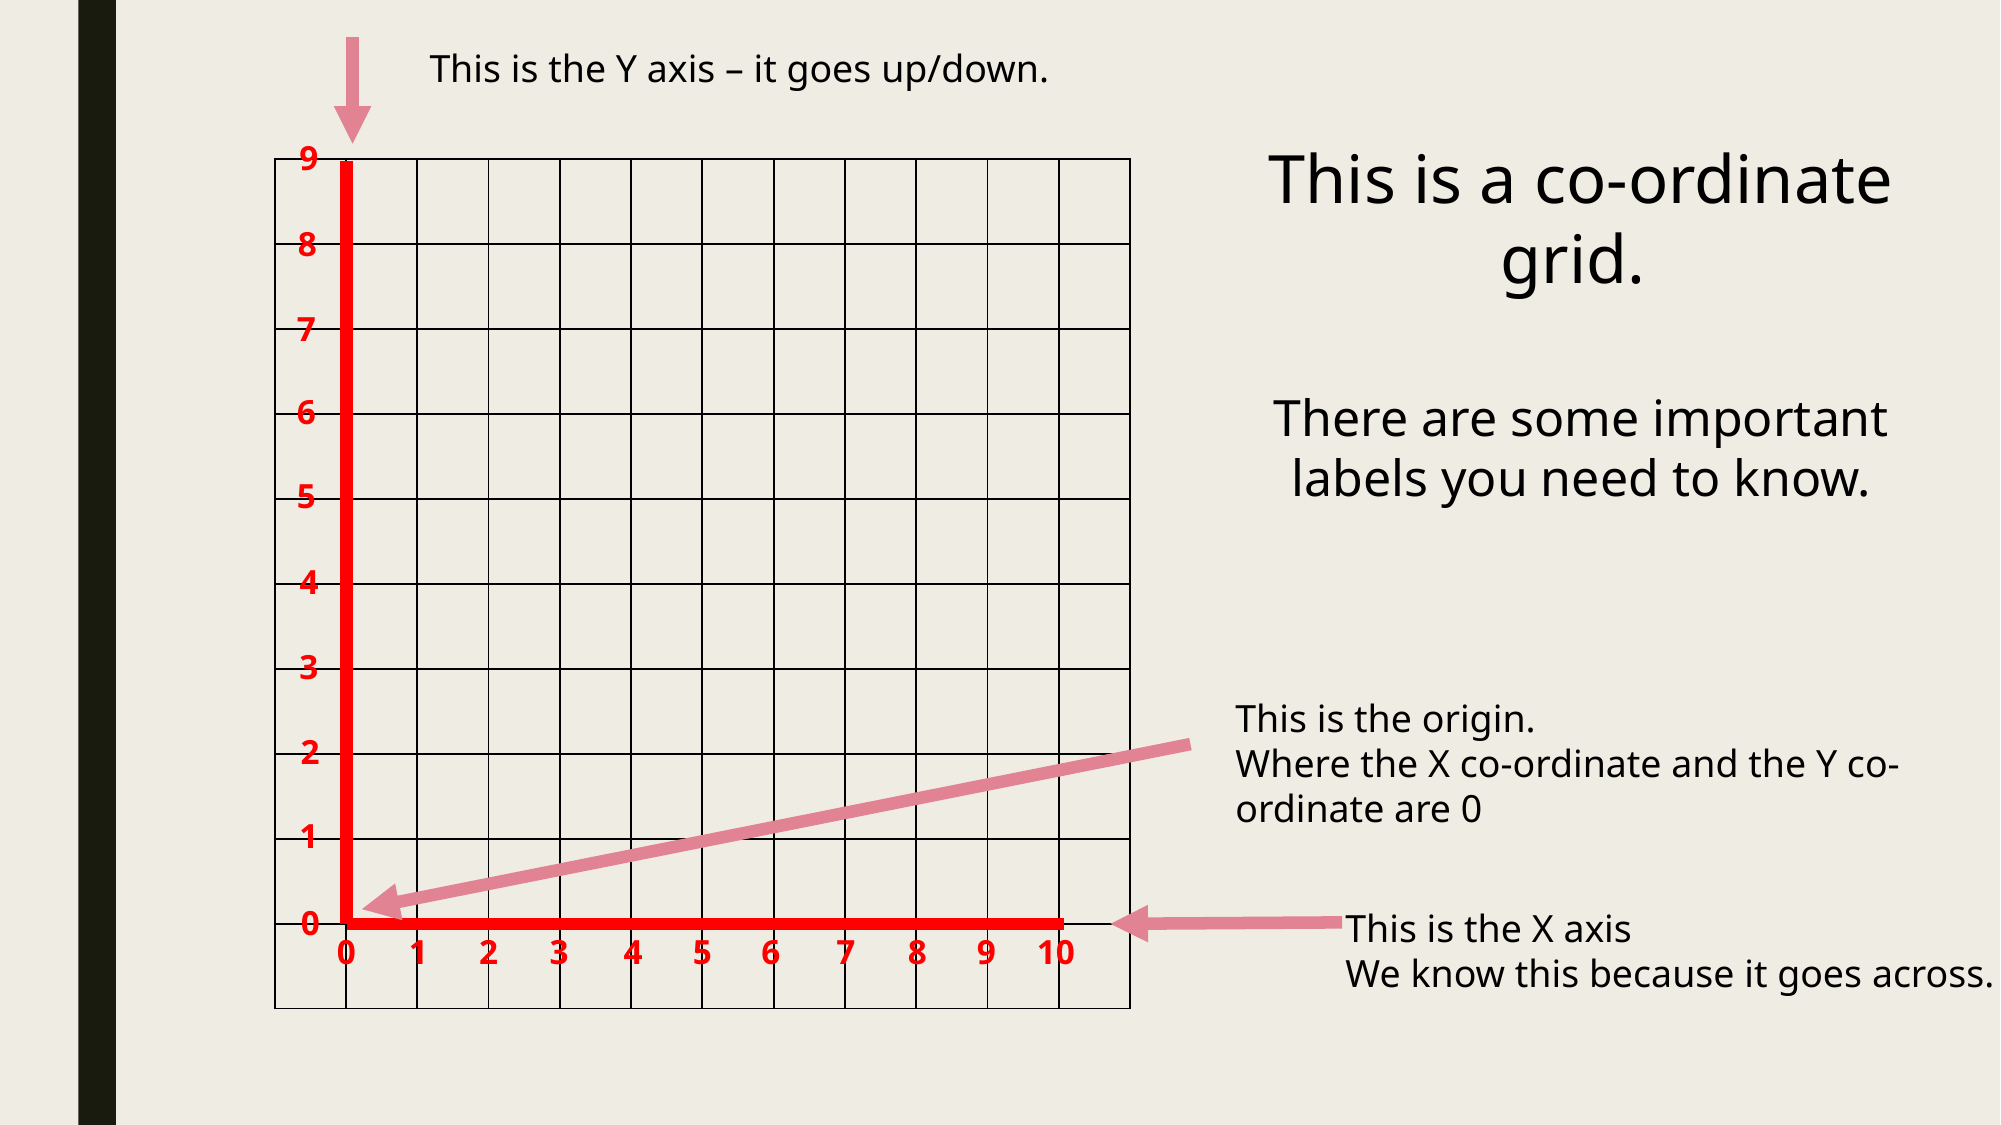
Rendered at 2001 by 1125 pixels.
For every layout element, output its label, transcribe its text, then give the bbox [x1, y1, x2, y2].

table_cell [418, 670, 488, 744]
table_cell [561, 585, 630, 668]
table_cell [1060, 925, 1129, 1008]
table_cell [846, 500, 915, 583]
table_cell [988, 330, 1058, 413]
table_header [988, 160, 1058, 243]
table_cell [917, 330, 987, 413]
table_header [917, 160, 987, 243]
table_cell [276, 330, 281, 413]
table_cell [775, 500, 844, 583]
table_cell [372, 245, 416, 328]
table_cell [632, 980, 701, 1008]
table_cell [418, 585, 488, 668]
text_box 9 [284, 129, 334, 160]
table_cell [917, 415, 987, 498]
table_cell [632, 910, 701, 918]
table_cell [489, 670, 559, 744]
table_cell [418, 500, 488, 583]
table_cell [775, 415, 844, 498]
table_cell [632, 585, 701, 668]
table_cell [489, 415, 559, 498]
table_cell [401, 910, 416, 918]
table_cell [703, 585, 773, 668]
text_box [463, 923, 1091, 980]
table_cell [988, 980, 1058, 1008]
table_cell [561, 670, 630, 744]
table_cell [846, 415, 915, 498]
table_cell [276, 755, 281, 838]
table_cell [276, 585, 281, 668]
table_cell [917, 910, 987, 918]
table_header [1060, 160, 1129, 243]
table_cell [1060, 500, 1129, 583]
table_cell [917, 980, 987, 1008]
table_cell [775, 670, 844, 744]
table_header [846, 160, 915, 243]
table_header [276, 160, 281, 243]
text_box This is the origin. Where the X co-ordinate and the Y co-ordinate are 0 [1220, 687, 1971, 838]
table_header [703, 160, 773, 243]
table_cell [846, 670, 915, 744]
table_cell [917, 500, 987, 583]
table_cell [489, 910, 559, 918]
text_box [281, 160, 372, 980]
table_cell [703, 415, 773, 498]
table_cell [418, 245, 488, 328]
table_header [775, 160, 844, 243]
table_cell [1060, 585, 1129, 668]
table_cell [276, 925, 345, 1008]
table_cell [561, 500, 630, 583]
table_cell [988, 500, 1058, 583]
table_cell [917, 245, 987, 328]
table_cell [632, 500, 701, 583]
table_cell [632, 415, 701, 498]
table_cell [372, 415, 416, 498]
table_cell [1060, 245, 1129, 328]
table_cell [418, 415, 488, 498]
table_cell [846, 980, 915, 1008]
table_cell [775, 980, 844, 1008]
table_cell [703, 330, 773, 413]
table_cell [1060, 910, 1129, 923]
table_header [489, 160, 559, 243]
table_cell [775, 585, 844, 668]
table_cell [846, 245, 915, 328]
table_cell [372, 670, 416, 744]
table_cell [489, 500, 559, 583]
table_cell [703, 980, 773, 1008]
table_cell [561, 245, 630, 328]
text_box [361, 744, 1191, 910]
table_cell [988, 245, 1058, 328]
table_cell [846, 330, 915, 413]
table_cell [418, 930, 488, 1008]
text_box There are some important labels you need to know. [1220, 379, 1942, 515]
table_cell [632, 330, 701, 413]
table_header [561, 160, 630, 243]
table_cell [561, 910, 630, 918]
table_cell [276, 840, 281, 923]
table_cell [418, 910, 488, 918]
table_cell [347, 930, 416, 1008]
table_cell [561, 415, 630, 498]
table_header [418, 160, 488, 243]
table_cell [489, 980, 559, 1008]
table_cell [372, 585, 416, 668]
table_cell [561, 980, 630, 1008]
table_cell [988, 585, 1058, 668]
table_cell [703, 910, 773, 918]
table_cell [372, 500, 416, 583]
table_cell [276, 245, 281, 328]
table_cell [276, 500, 281, 583]
table_cell [276, 670, 281, 753]
table_cell [1060, 415, 1129, 498]
table_cell [775, 910, 844, 918]
table_cell [1060, 670, 1129, 744]
table_cell [775, 330, 844, 413]
table_cell [632, 670, 701, 744]
text_box This is the Y axis – it goes up/down. [414, 37, 1075, 98]
text_box This is a co-ordinate grid. [1220, 129, 1942, 305]
table_cell [775, 245, 844, 328]
table_cell [917, 670, 987, 744]
table_cell [988, 910, 1058, 918]
table_cell [632, 245, 701, 328]
table_cell [703, 245, 773, 328]
table_cell [276, 415, 281, 498]
table_cell [372, 330, 416, 413]
text_box This is the X axis We know this because it goes across. [1330, 897, 2000, 1002]
table_cell [561, 330, 630, 413]
table_cell [489, 245, 559, 328]
text_box 1 [394, 924, 443, 979]
table_cell [489, 585, 559, 668]
table_cell [917, 585, 987, 668]
table_cell [489, 330, 559, 413]
table_cell [418, 330, 488, 413]
table_cell [846, 585, 915, 668]
table_header [632, 160, 701, 243]
table_cell [846, 910, 915, 918]
table_header [372, 160, 416, 243]
table_cell [703, 500, 773, 583]
table_cell [1060, 330, 1129, 413]
table_cell [988, 415, 1058, 498]
table_cell [988, 670, 1058, 744]
table_cell [372, 913, 390, 918]
table_cell [703, 670, 773, 744]
